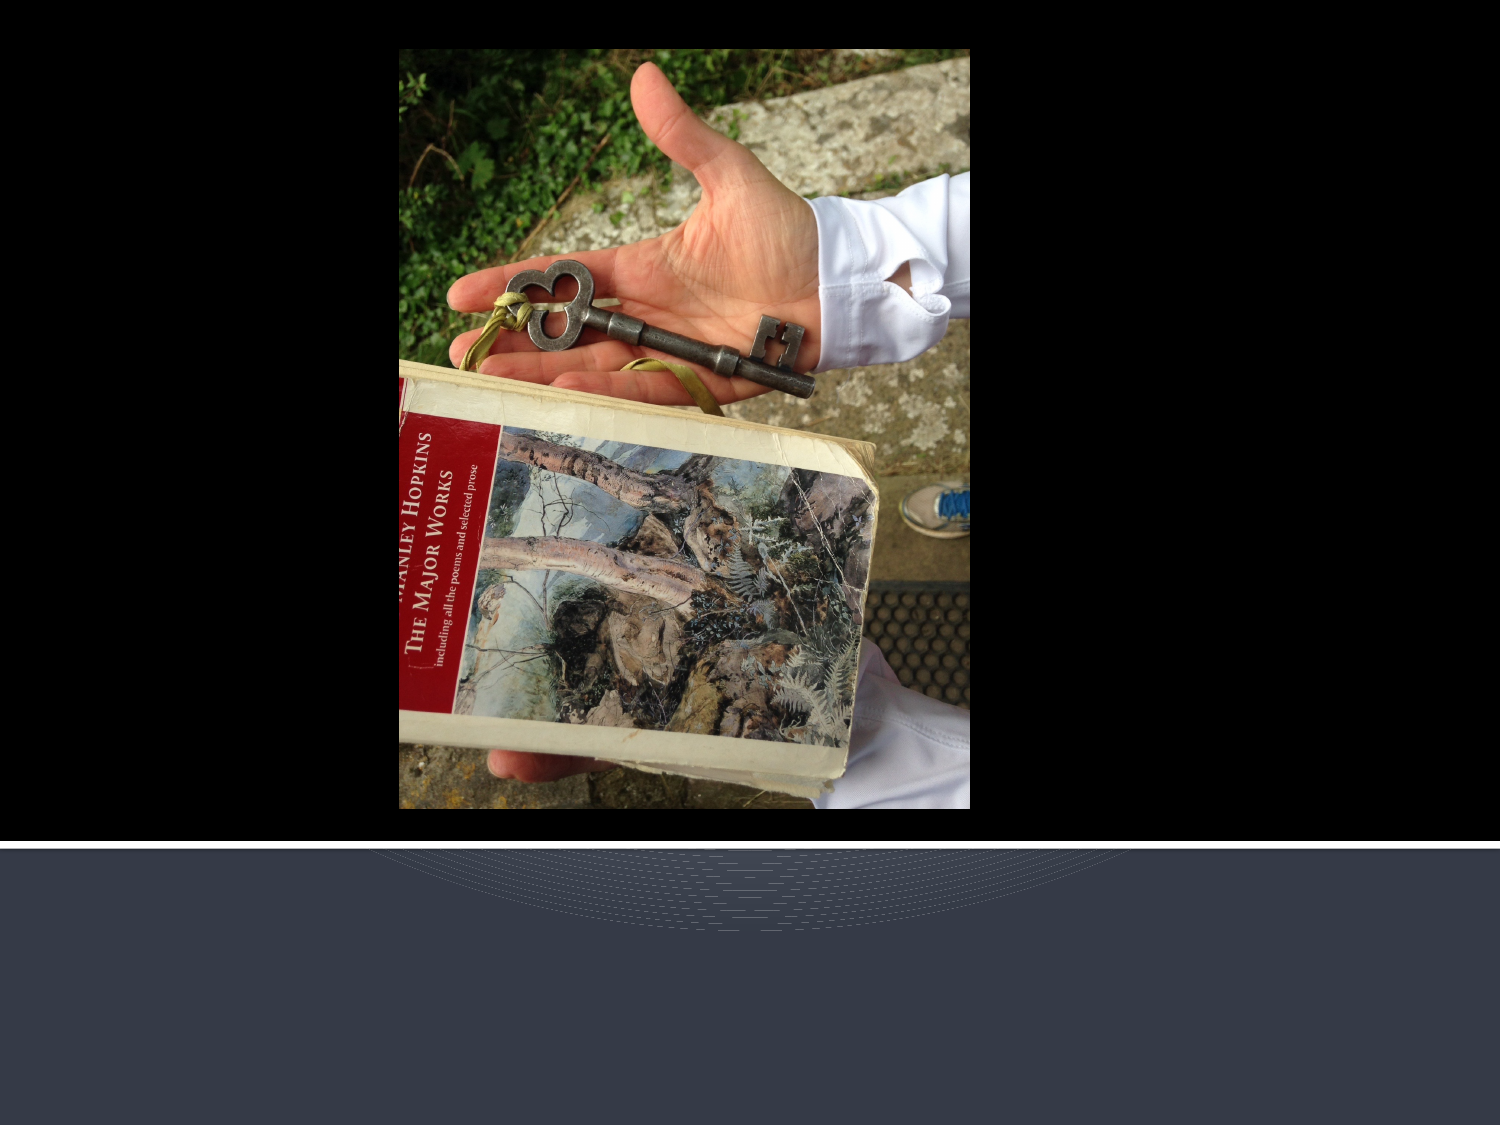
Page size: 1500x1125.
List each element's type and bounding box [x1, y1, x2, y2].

list [399, 49, 970, 809]
